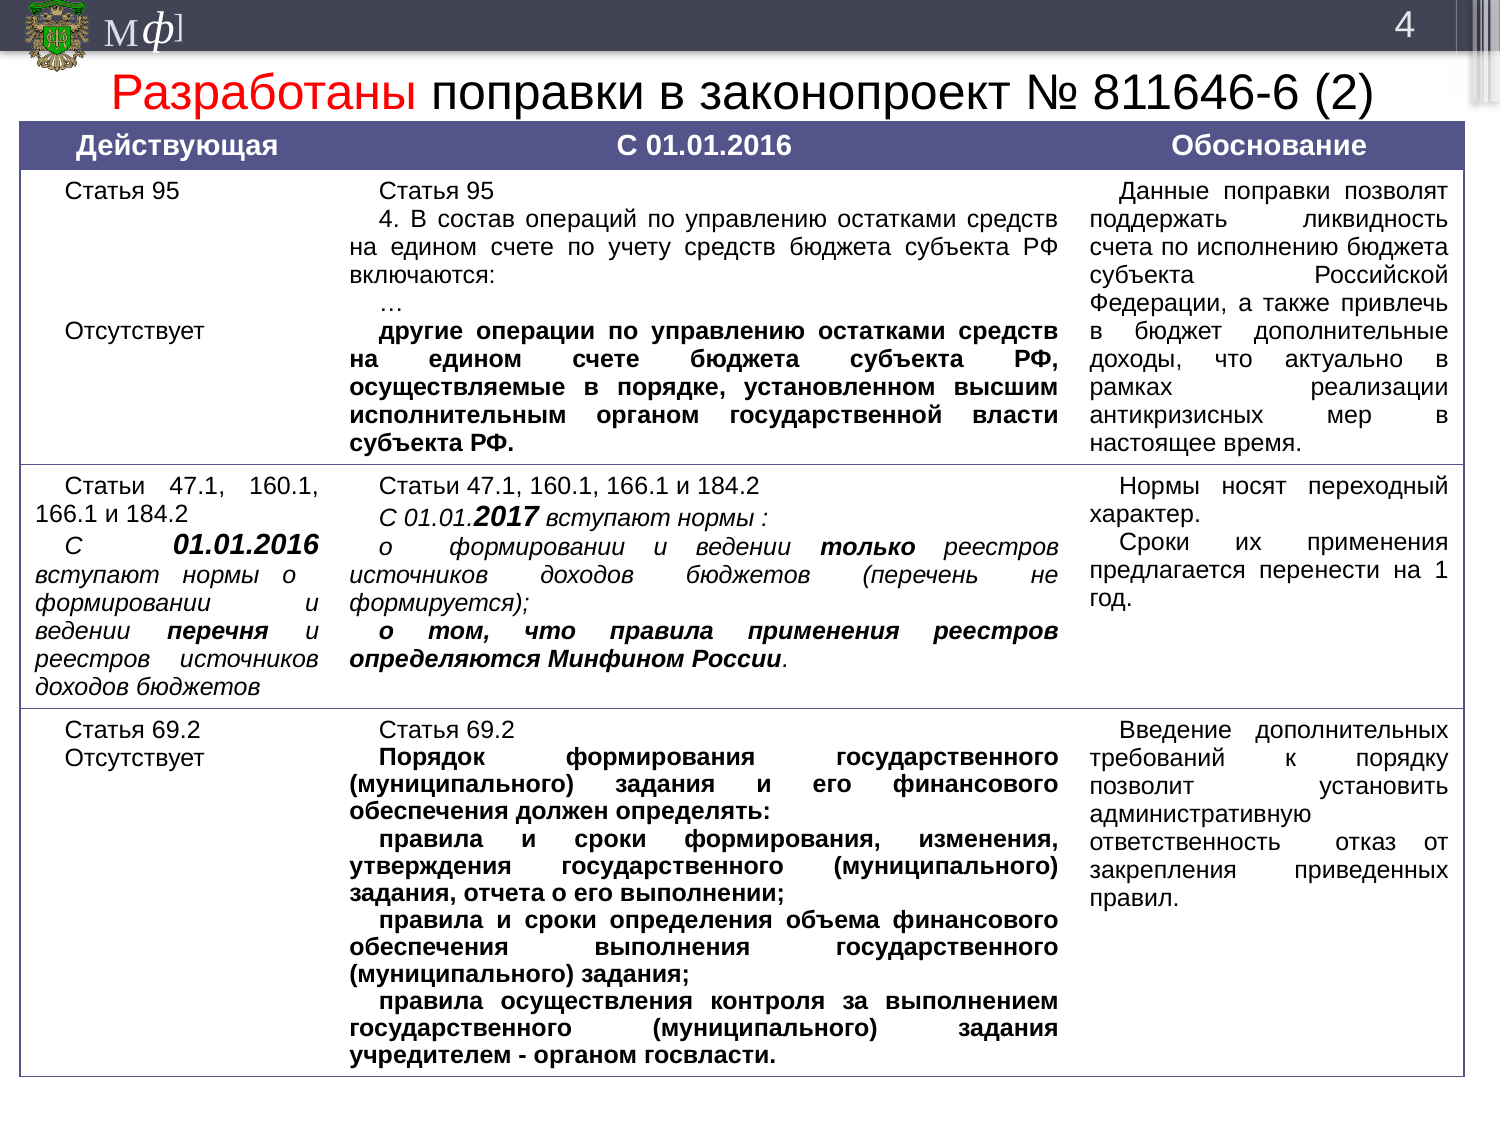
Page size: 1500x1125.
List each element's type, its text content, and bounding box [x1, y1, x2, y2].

table_cell Статья 95 Отсутствует [21, 170, 334, 464]
table_cell Статья 95 4. В состав операций по управлению остатками средств на едином счете по учету средств бюджета субъекта РФ включаются: … другие операции по управлению остатками средств на едином счете бюджета субъекта РФ, осуществляемые в порядке, установленном высшим исполнительным органом государственной власти субъекта РФ. [334, 170, 1075, 464]
table_cell Статья 69.2 Отсутствует [21, 709, 334, 1076]
table_header Обоснование [1075, 122, 1463, 169]
table_cell Статьи 47.1, 160.1, 166.1 и 184.2 С 01.01.2017 вступают нормы : о формировании и ведении только реестров источников доходов бюджетов (перечень не формируется); о том, что правила применения реестров определяются Минфином России. [334, 465, 1075, 708]
table_cell Введение дополнительных требований к порядку позволит установить административную ответственность отказ от закрепления приведенных правил. [1075, 709, 1463, 1076]
picture [25, 0, 89, 72]
table_cell Статьи 47.1, 160.1, 166.1 и 184.2 С 01.01.2016 вступают нормы о формировании и ведении перечня и реестров источников доходов бюджетов [21, 465, 334, 708]
title Разработаны поправки в законопроект № 811646-6 (2) [68, 48, 1419, 121]
table_cell Нормы носят переходный характер. Сроки их применения предлагается перенести на 1 год. [1075, 465, 1463, 708]
table_header Действующая [21, 122, 334, 169]
table_cell Данные поправки позволят поддержать ликвидность счета по исполнению бюджета субъекта Российской Федерации, а также привлечь в бюджет дополнительные доходы, что актуально в рамках реализации антикризисных мер в настоящее время. [1075, 170, 1463, 464]
table_header С 01.01.2016 [334, 122, 1075, 169]
slide_number 4 [1310, 2, 1430, 53]
table_cell Статья 69.2 Порядок формирования государственного (муниципального) задания и его финансового обеспечения должен определять: правила и сроки формирования, изменения, утверждения государственного (муниципального) задания, отчета о его выполнении; правила и сроки определения объема финансового обеспечения выполнения государственного (муниципального) задания; правила осуществления контроля за выполнением государственного (муниципального) задания учредителем - органом госвласти. [334, 709, 1075, 1076]
